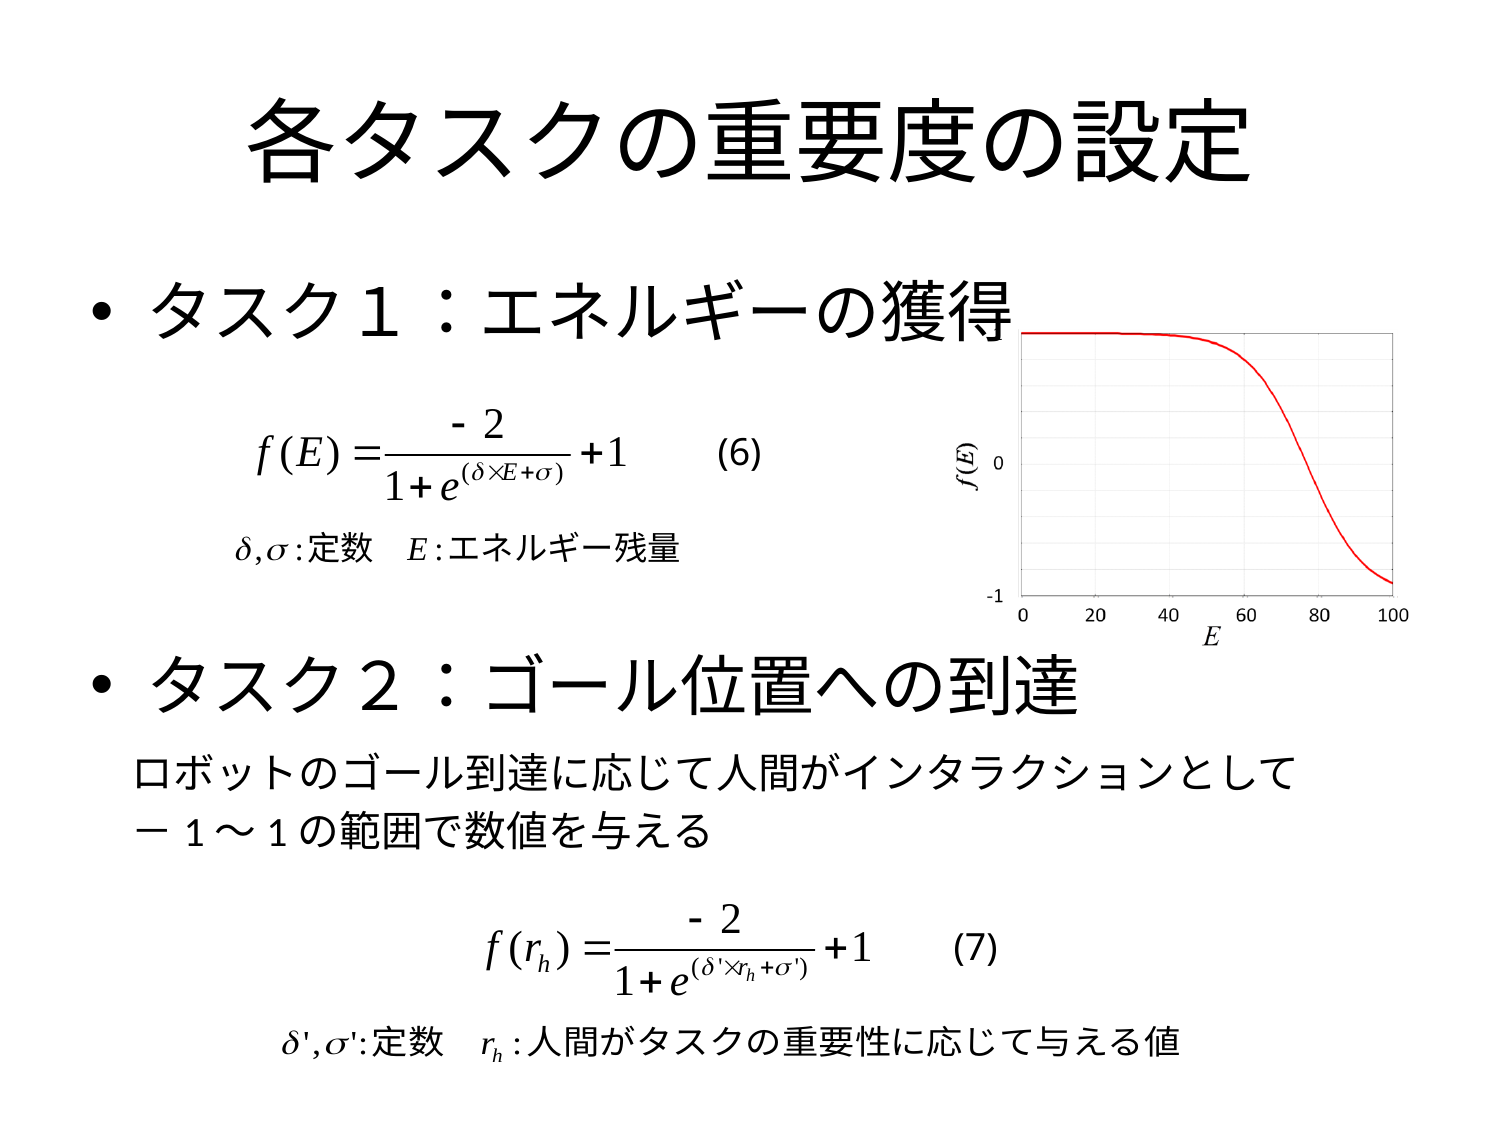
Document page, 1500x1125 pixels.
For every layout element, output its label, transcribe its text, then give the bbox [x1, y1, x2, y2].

text_box (7) [938, 915, 1034, 976]
picture [950, 314, 1426, 650]
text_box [470, 891, 876, 1006]
list タスク１：エネルギーの獲得 タスク２：ゴール位置への到達 ロボットのゴール到達に応じて人間がインタラクションとして －1～1の範囲で数値を与える [75, 262, 1425, 1005]
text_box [241, 396, 633, 511]
title 各タスクの重要度の設定 [75, 45, 1425, 233]
text_box (6) [702, 420, 798, 481]
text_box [229, 526, 687, 575]
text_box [275, 1020, 1188, 1072]
